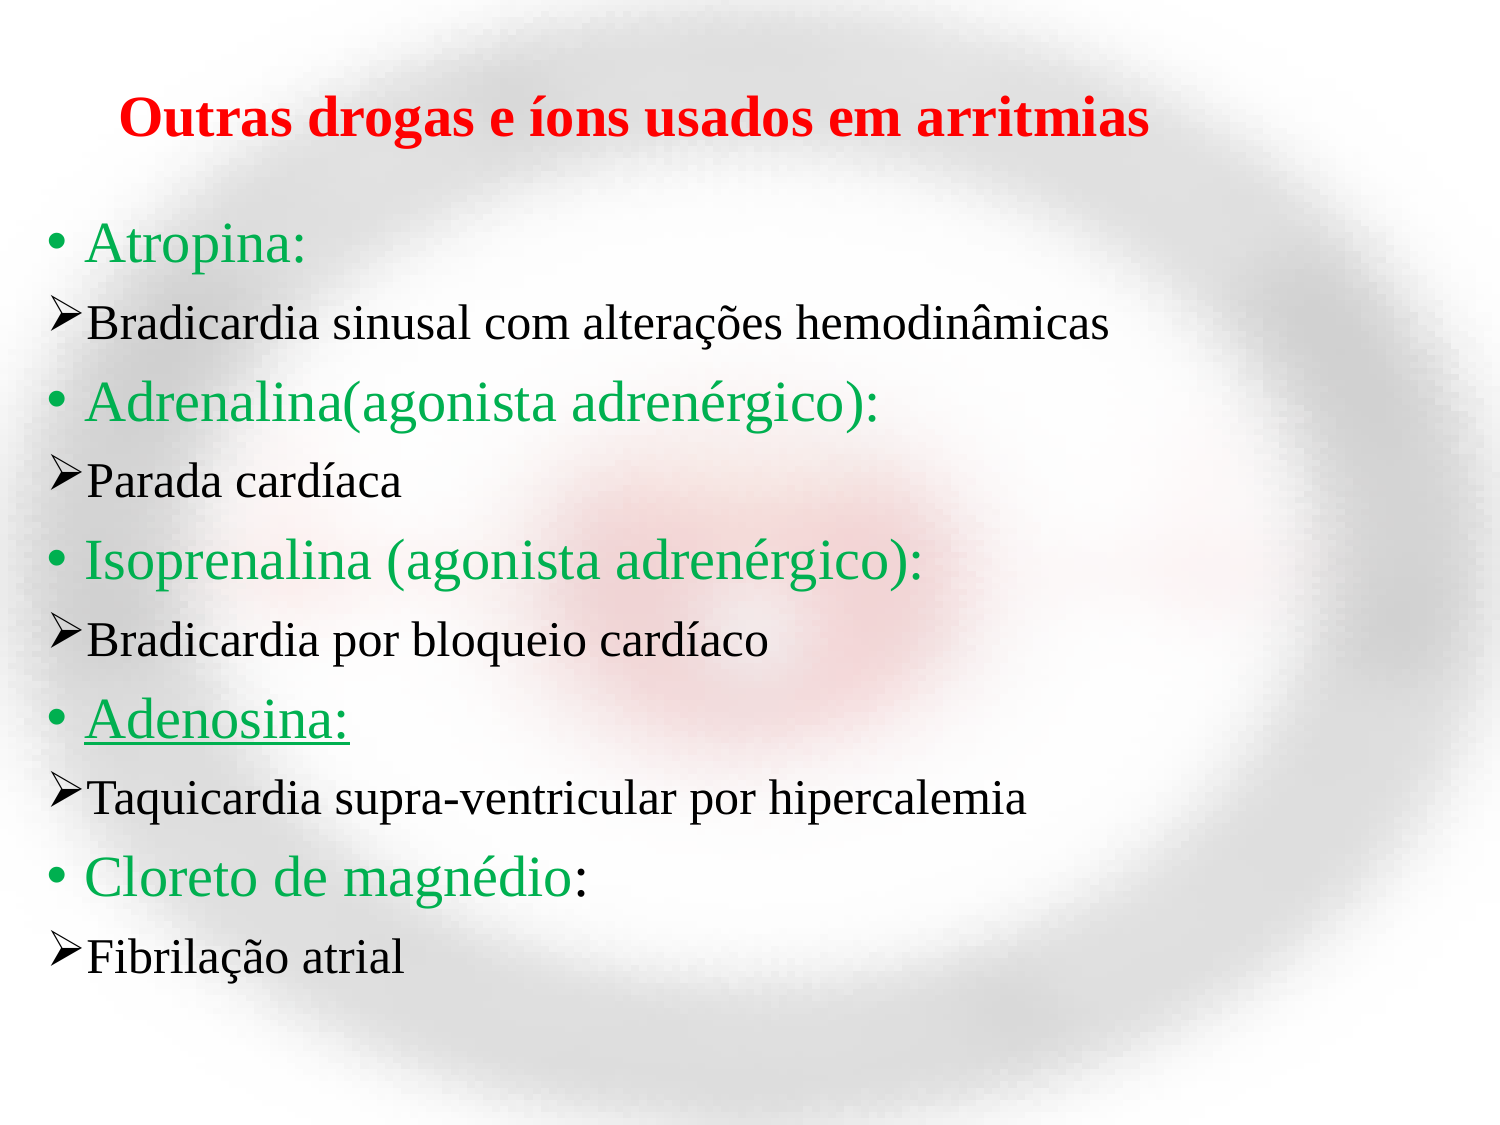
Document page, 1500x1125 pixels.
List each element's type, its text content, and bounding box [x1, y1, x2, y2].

title Outras drogas e íons usados em arritmias [103, 59, 1397, 176]
list Atropina: Bradicardia sinusal com alterações hemodinâmicas Adrenalina(agonista adrenérgico): Parada cardíaca Isoprenalina (agonista adrenérgico): Bradicardia por bloqueio cardíaco Adenosina: Taquicardia supra-ventricular por hipercalemia Cloreto de magnédio: Fibrilação atrial [31, 204, 1397, 1091]
